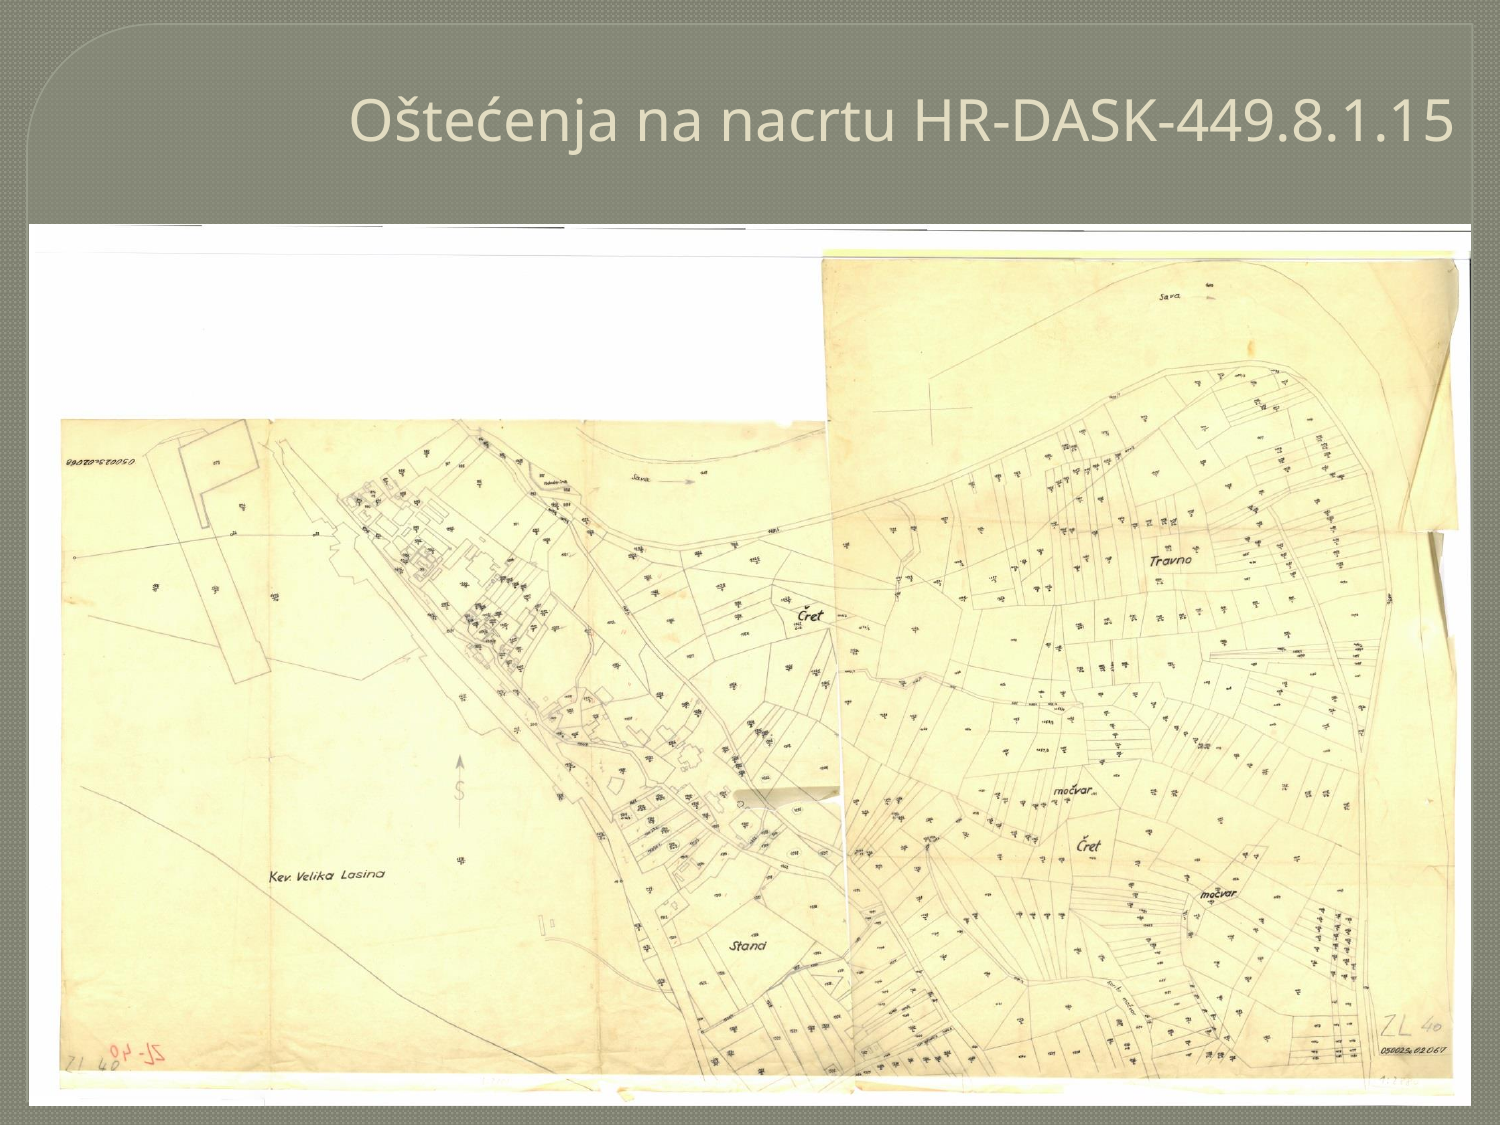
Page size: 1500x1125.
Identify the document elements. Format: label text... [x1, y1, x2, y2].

title Oštećenja na nacrtu HR-DASK-449.8.1.15 [112, 54, 1471, 161]
picture [29, 224, 1471, 1107]
